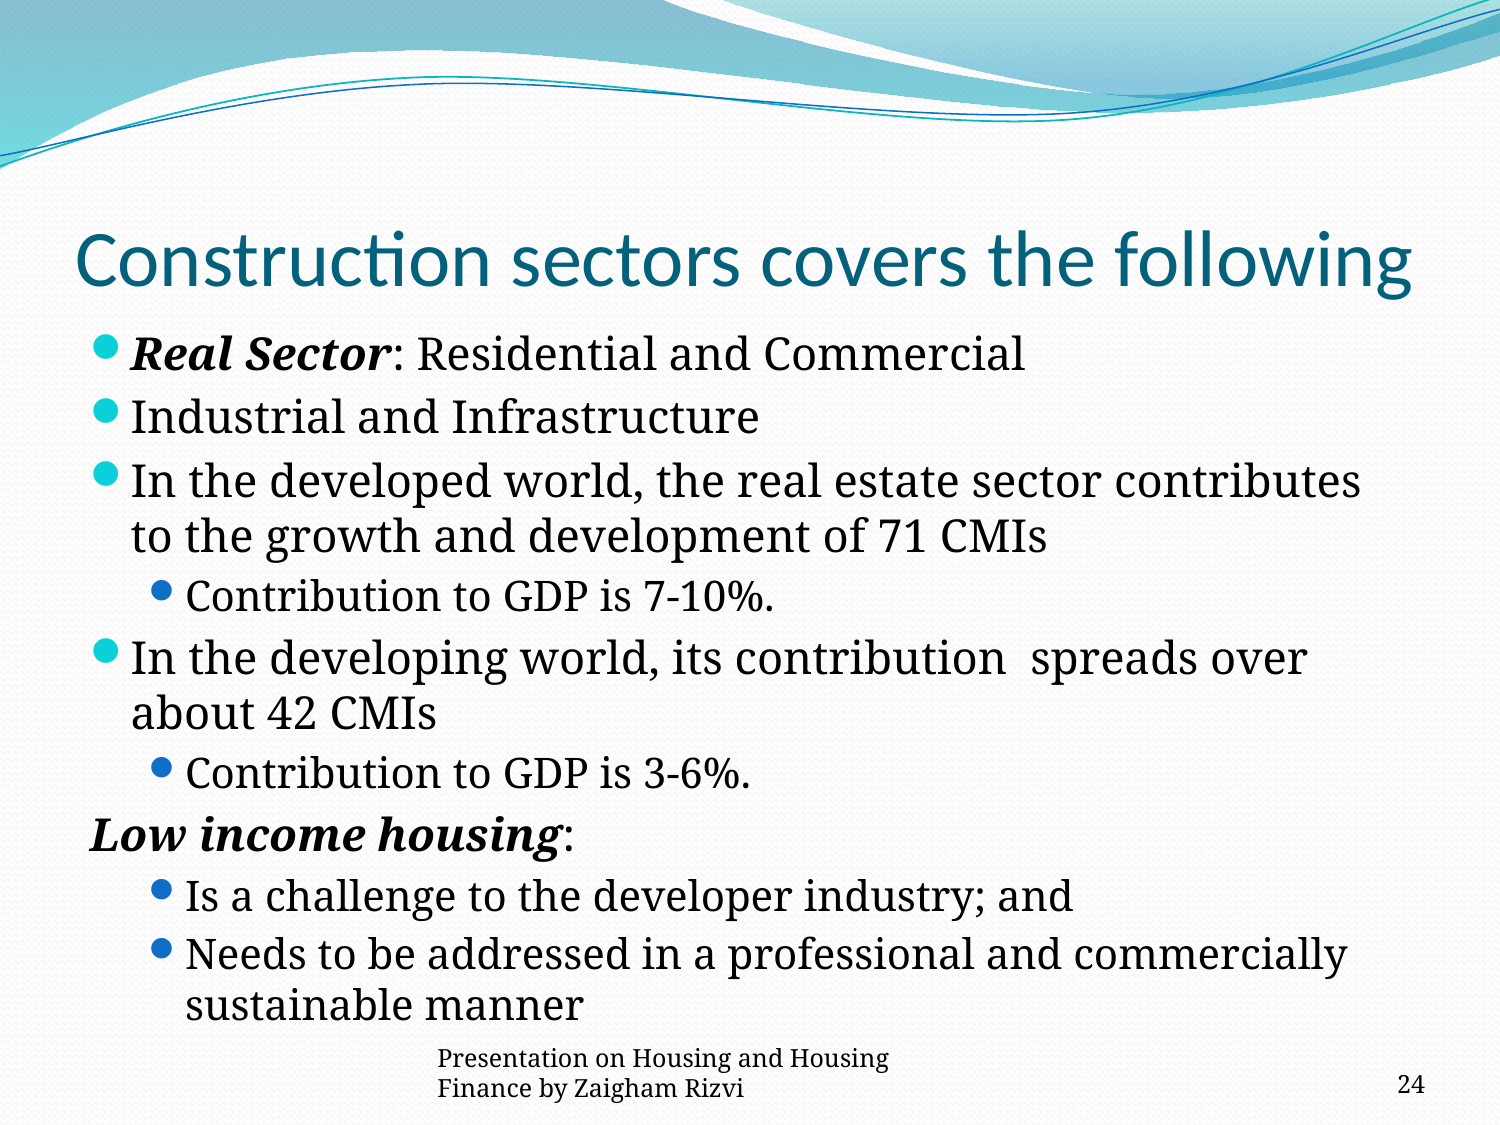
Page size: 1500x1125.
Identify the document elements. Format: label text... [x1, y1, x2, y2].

footer Presentation on Housing and Housing Finance by Zaigham Rizvi [437, 1042, 988, 1103]
title Construction sectors covers the following [75, 115, 1425, 303]
list Real Sector: Residential and Commercial Industrial and Infrastructure In the developed world, the real estate sector contributes to the growth and development of 71 CMIs Contribution to GDP is 7-10%. In the developing world, its contribution spreads over about 42 CMIs Contribution to GDP is 3-6%. Low income housing: Is a challenge to the developer industry; and Needs to be addressed in a professional and commercially sustainable manner [75, 317, 1425, 1038]
slide_number 24 [1299, 1042, 1425, 1103]
